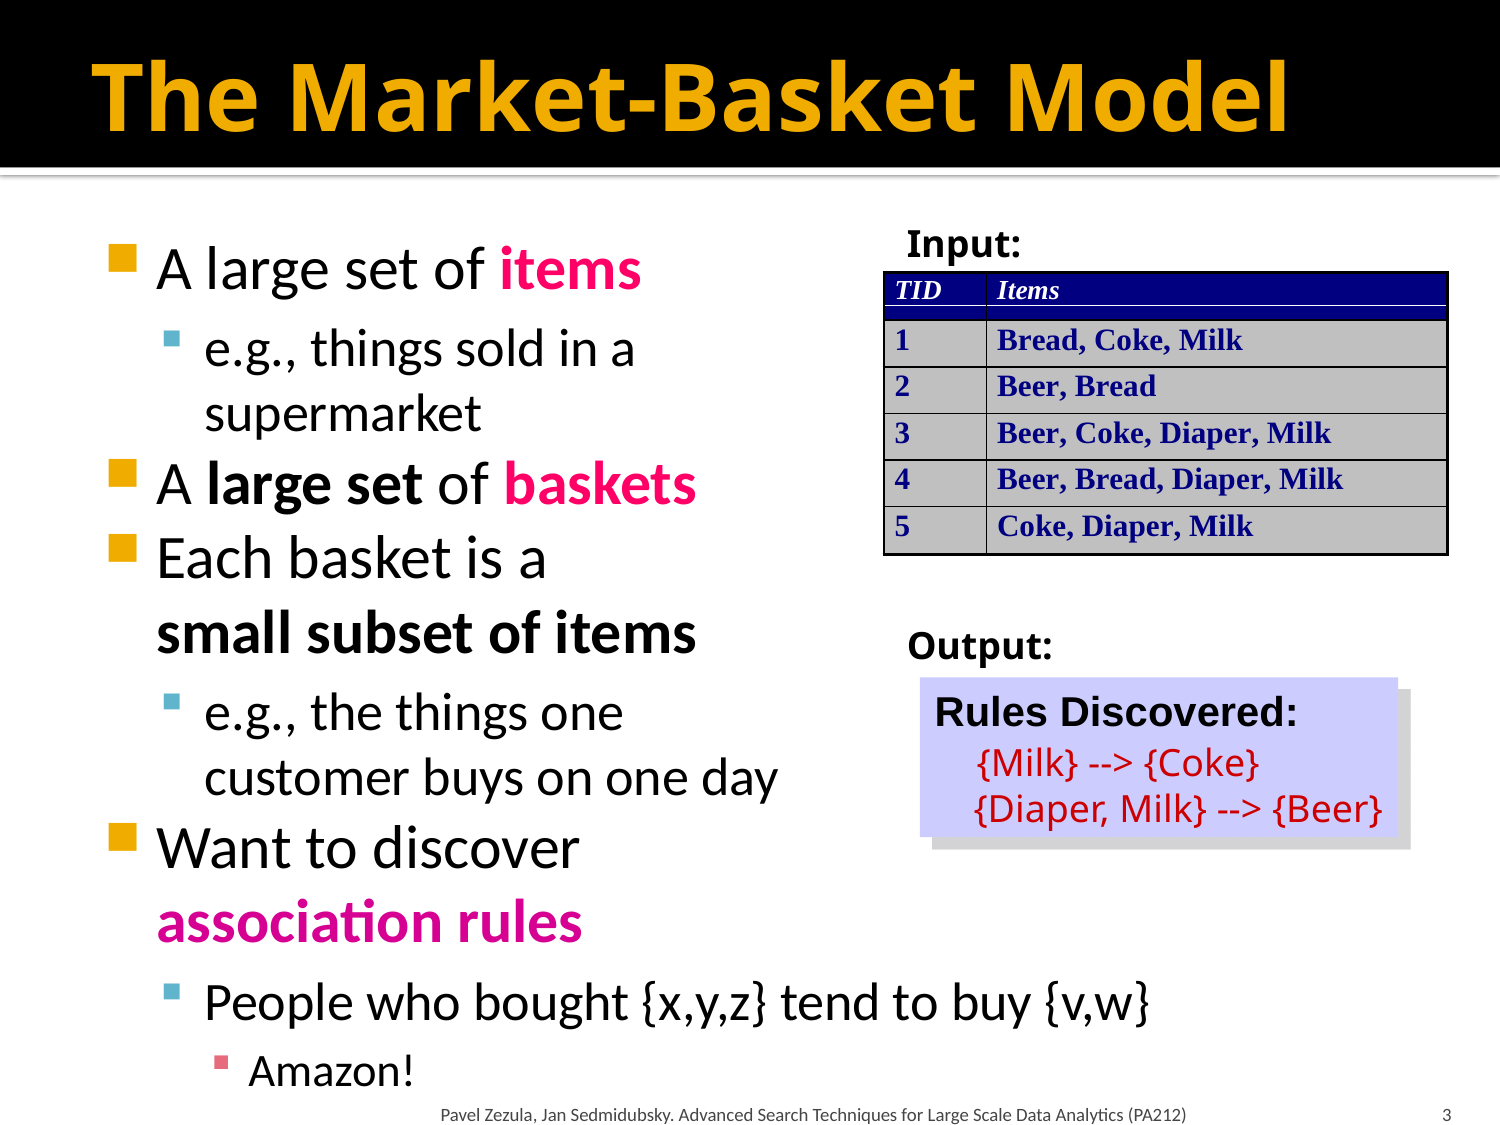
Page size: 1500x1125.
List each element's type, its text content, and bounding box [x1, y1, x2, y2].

text_box Output: [892, 635, 1068, 675]
slide_number 3 [1345, 1080, 1467, 1125]
text_box Rules Discovered: {Milk} --> {Coke} {Diaper, Milk} --> {Beer} [919, 677, 1399, 838]
title The Market-Basket Model [75, 12, 1425, 175]
list A large set of items e.g., things sold in a supermarket A large set of baskets Each basket is a small subset of items e.g., the things one customer buys on one day Want to discover association rules People who bought {x,y,z} tend to buy {v,w} Amazon! [75, 212, 1425, 1113]
footer Pavel Zezula, Jan Sedmidubsky. Advanced Search Techniques for Large Scale Data Analytics (PA212) [433, 1080, 1337, 1125]
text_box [869, 271, 1475, 626]
text_box Input: [892, 212, 1037, 269]
